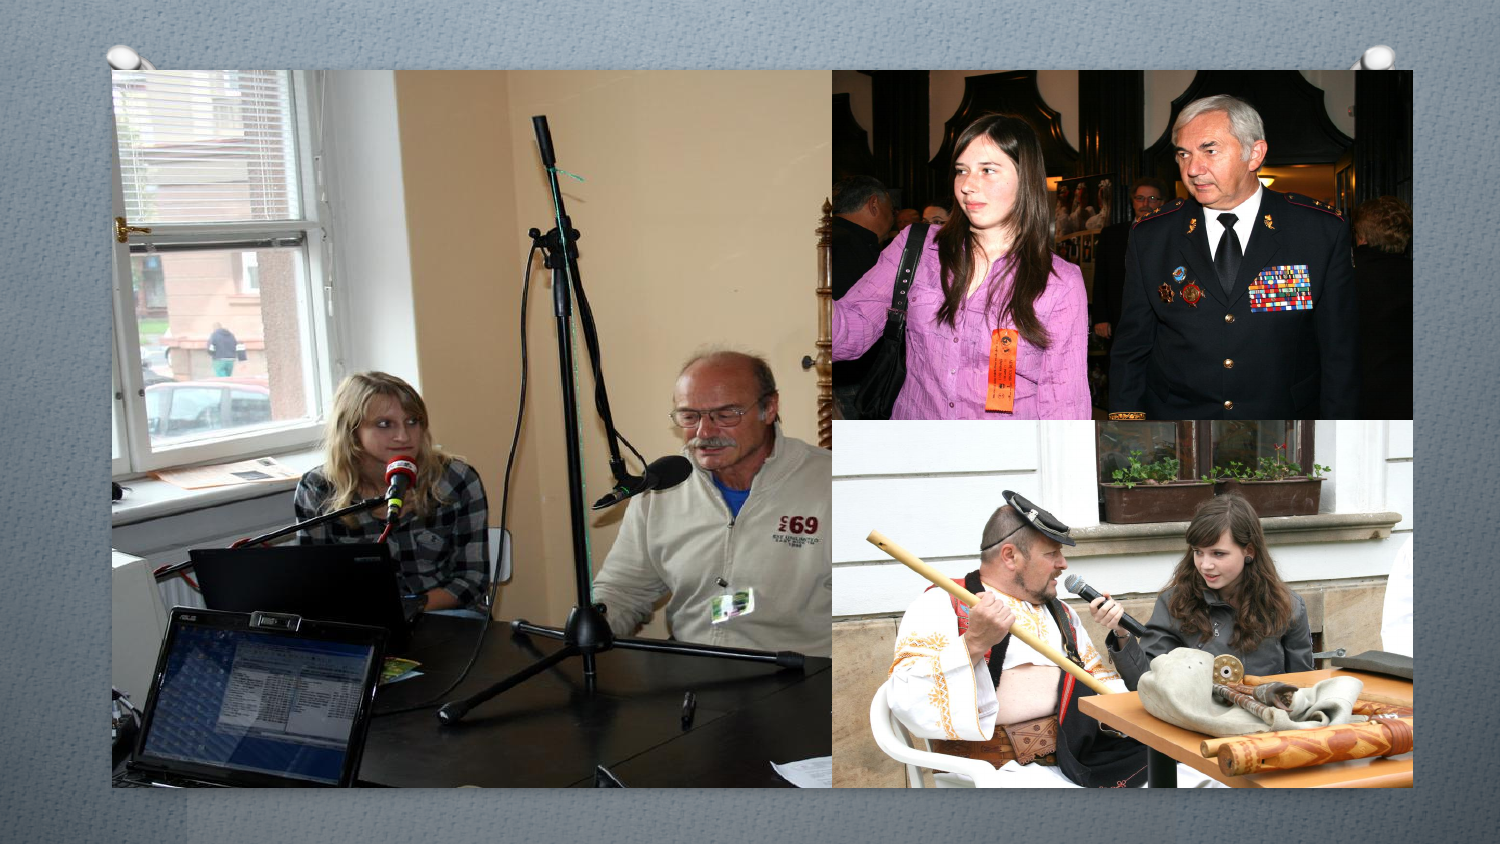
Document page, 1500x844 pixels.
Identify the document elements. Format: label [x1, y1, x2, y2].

picture [80, 18, 1433, 789]
